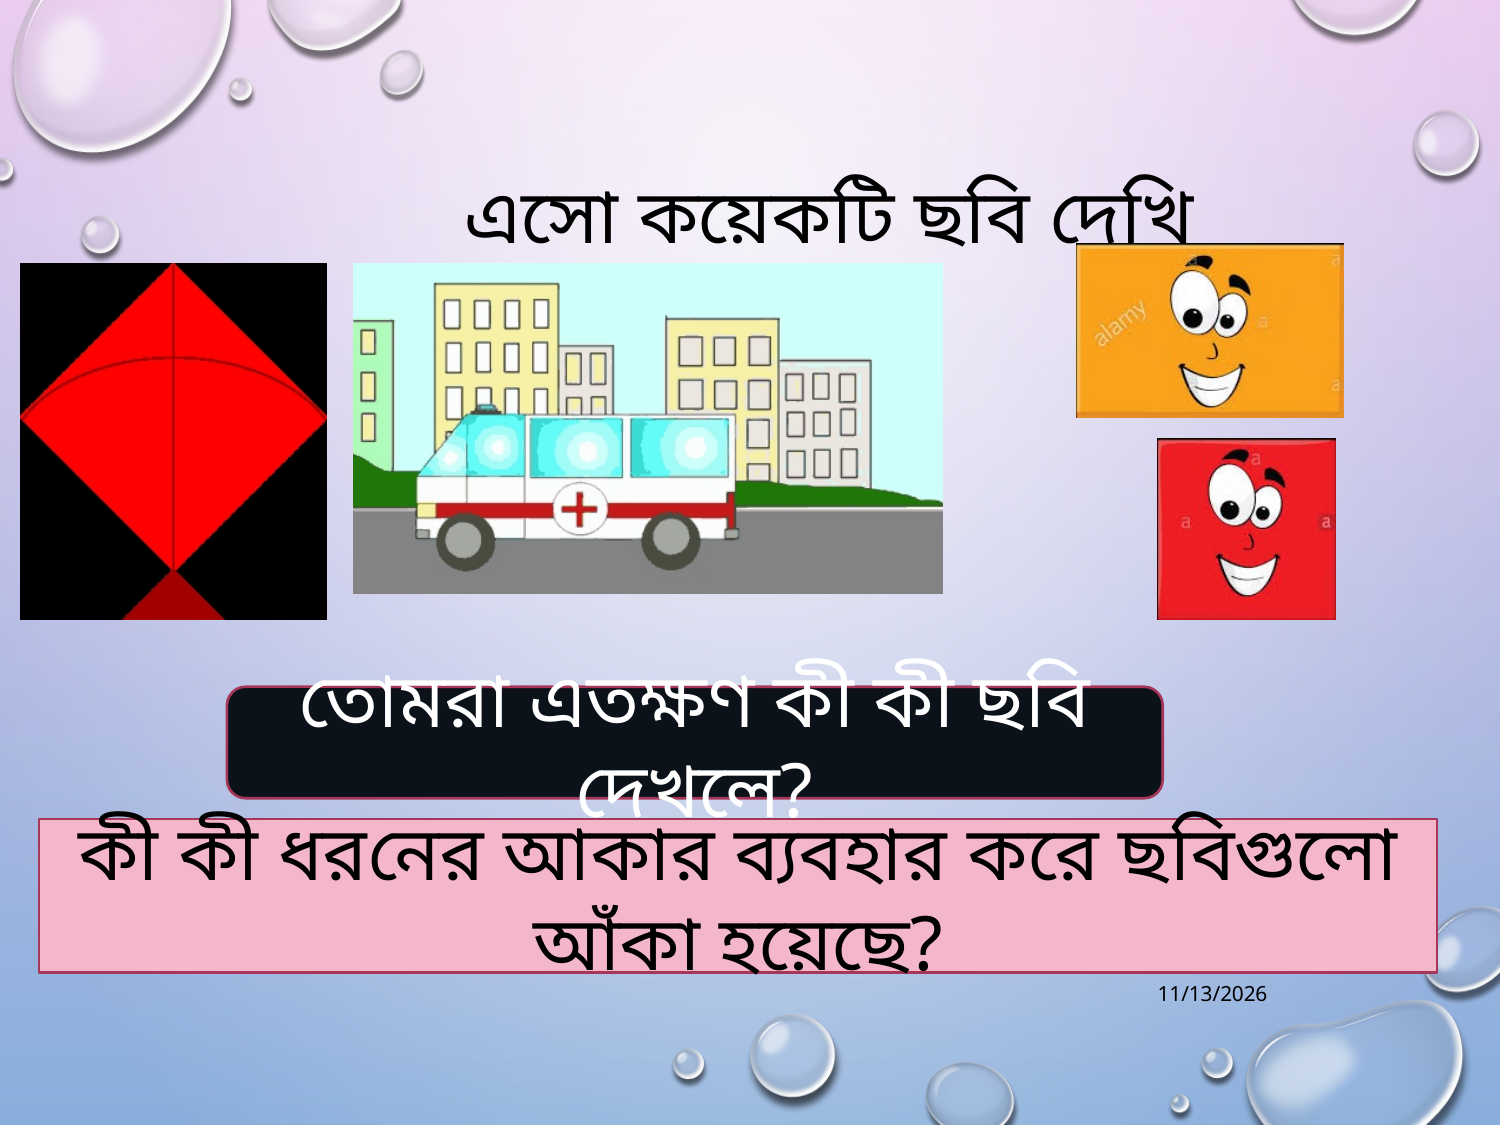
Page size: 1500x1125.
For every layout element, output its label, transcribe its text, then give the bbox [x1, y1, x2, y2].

text_box এসো কয়েকটি ছবি দেখি [0, 161, 1500, 266]
text_box কী কী ধরনের আকার ব্যবহার করে ছবিগুলো আঁকা হয়েছে? [38, 818, 1438, 974]
picture [0, 243, 1500, 1125]
text_box তোমরা এতক্ষণ কী কী ছবি দেখলে? [225, 685, 1165, 800]
picture [0, 0, 1500, 161]
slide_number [944, 965, 1283, 1025]
